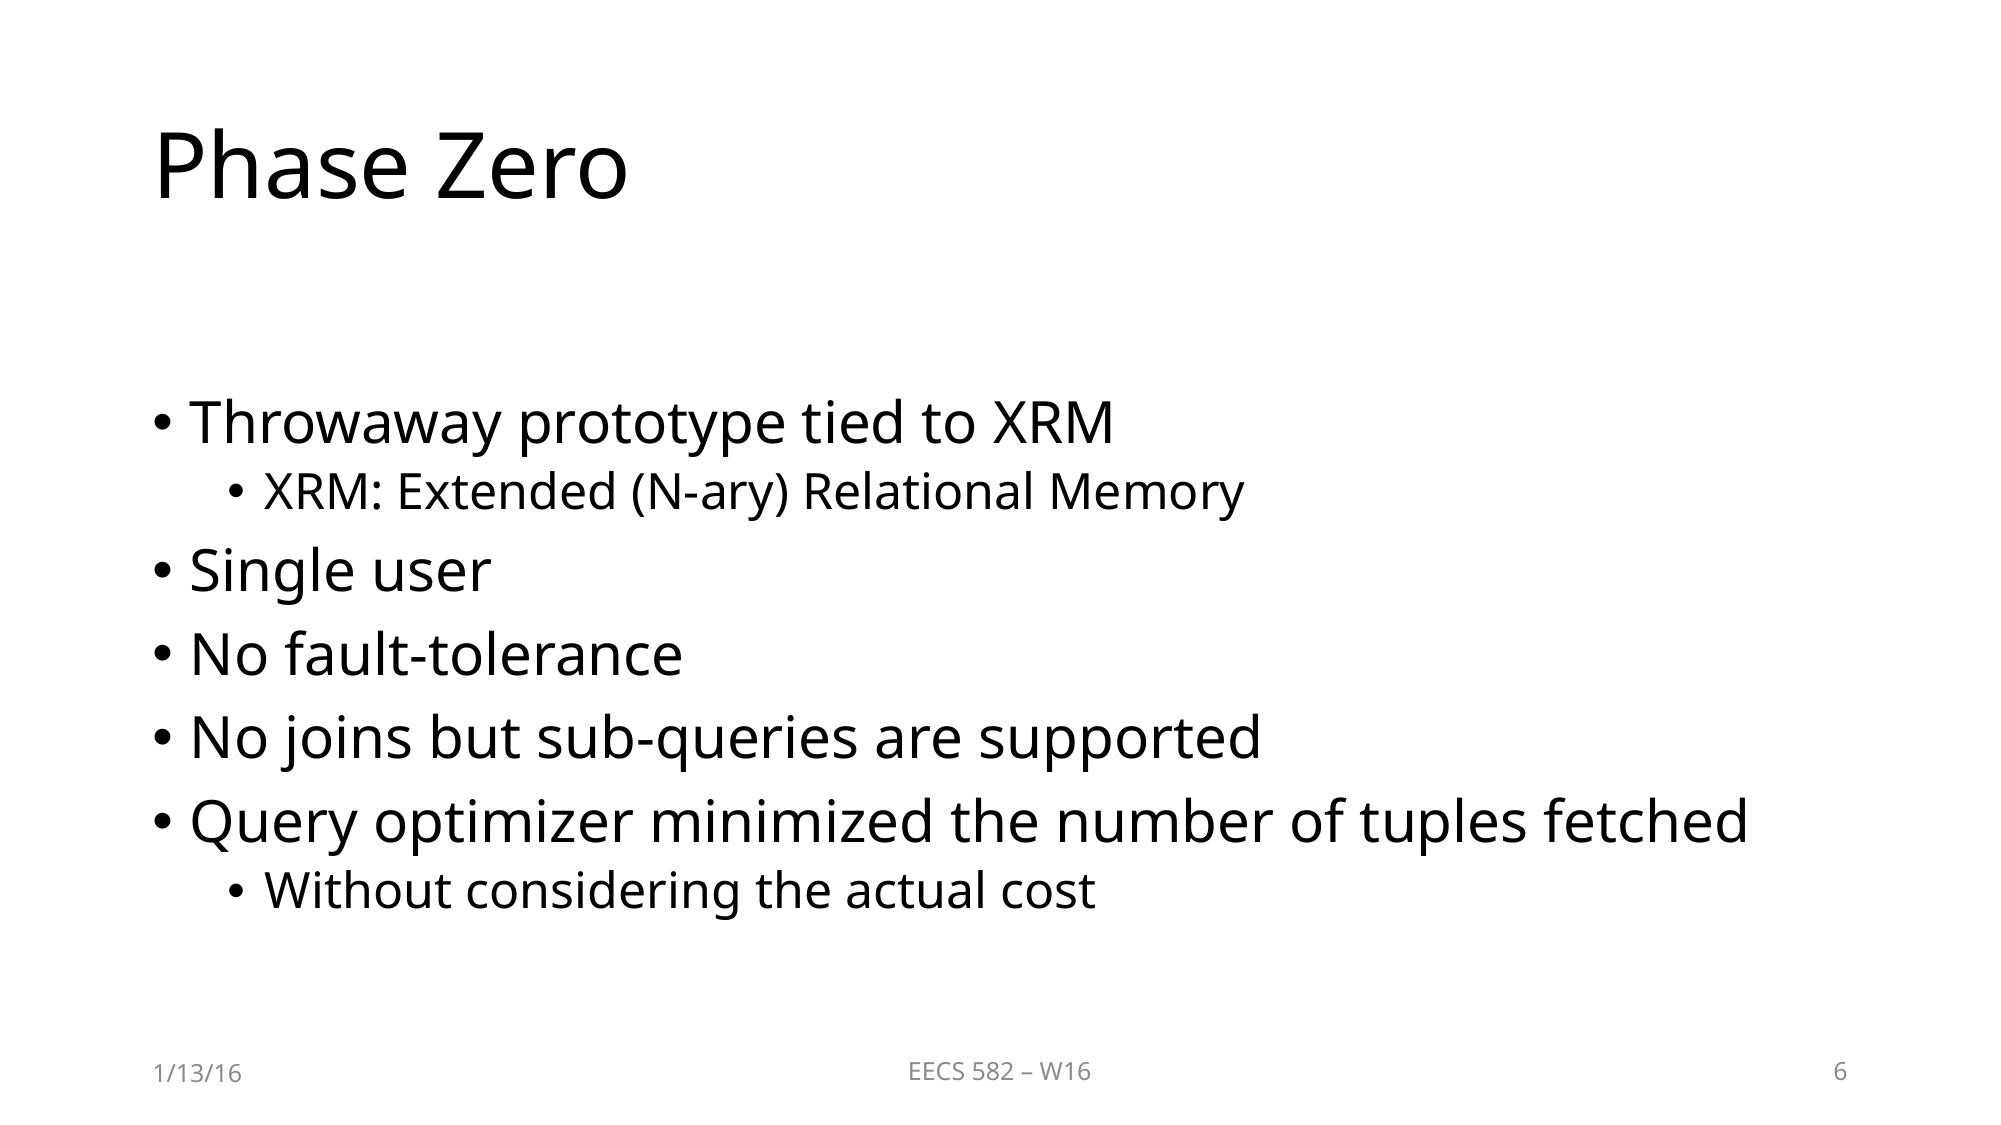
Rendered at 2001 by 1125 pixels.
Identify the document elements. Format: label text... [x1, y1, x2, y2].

title Phase Zero [137, 59, 1863, 278]
footer EECS 582 – W16 [662, 1042, 1338, 1103]
list Throwaway prototype tied to XRM XRM: Extended (N-ary) Relational Memory Single user No fault-tolerance No joins but sub-queries are supported Query optimizer minimized the number of tuples fetched Without considering the actual cost [137, 299, 1863, 1014]
slide_number 6 [1412, 1042, 1863, 1103]
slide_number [137, 1042, 588, 1103]
